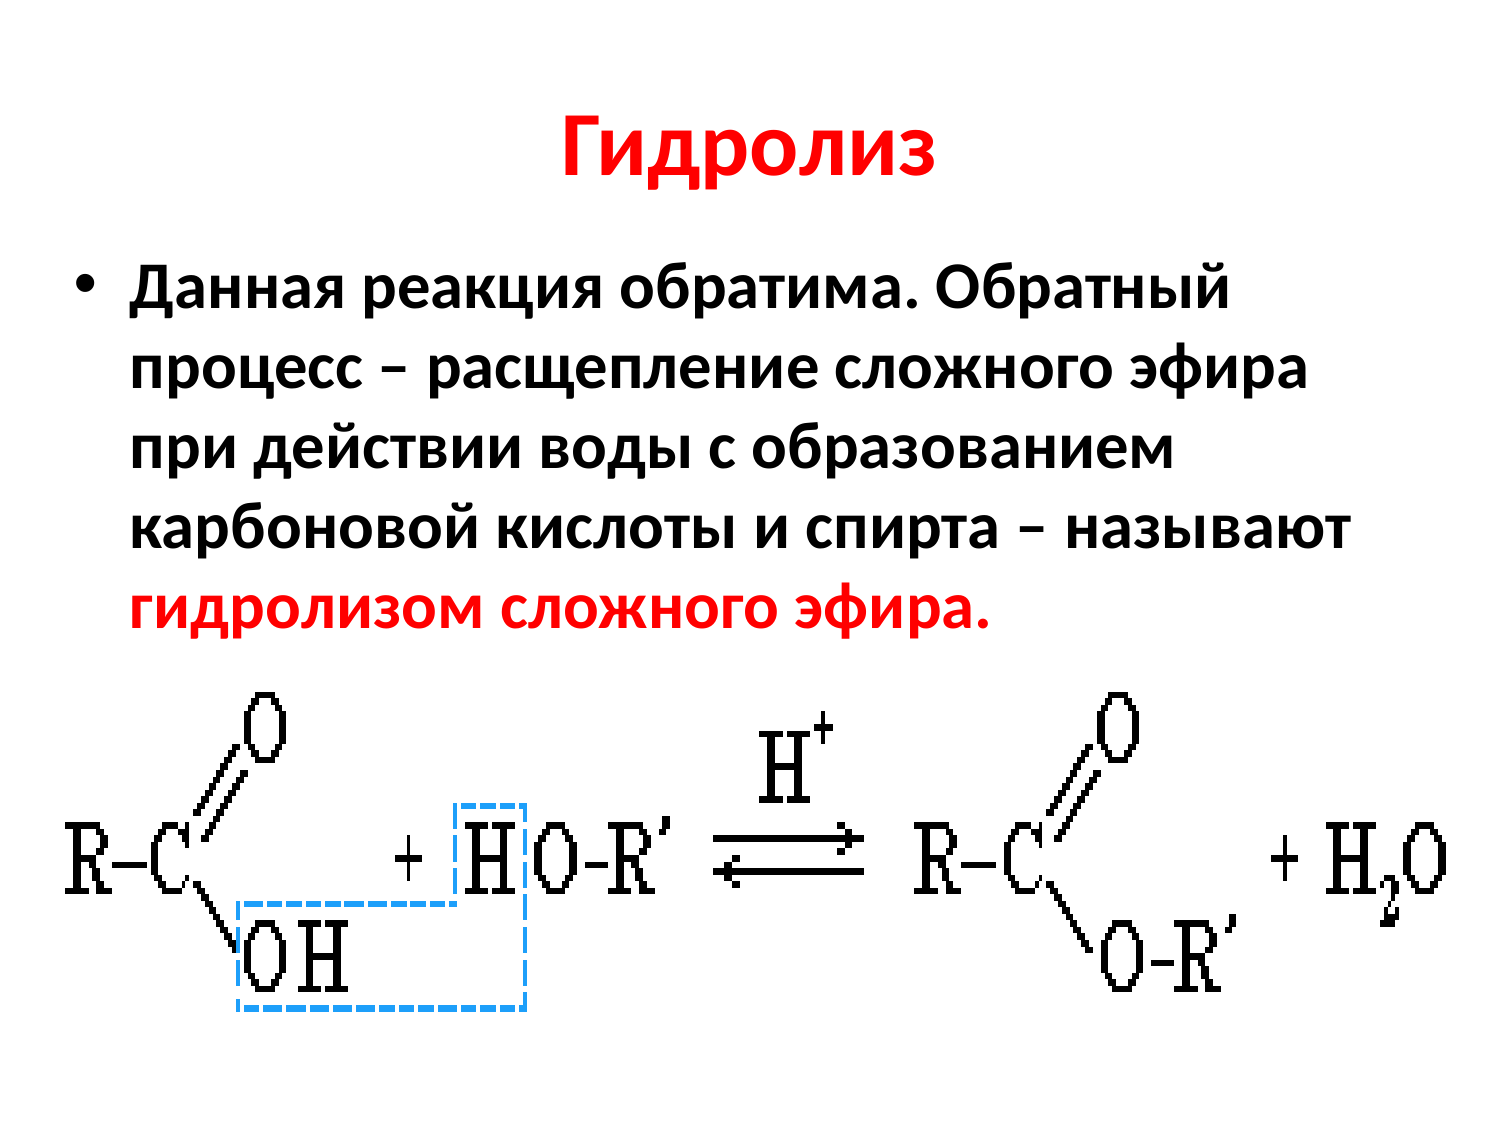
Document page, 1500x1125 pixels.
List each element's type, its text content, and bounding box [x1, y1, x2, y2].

picture [58, 679, 1454, 1032]
list Данная реакция обратима. Обратный процесс – расщепление сложного эфира при действии воды с образованием карбоновой кислоты и спирта – называют гидролизом сложного эфира. [58, 234, 1409, 664]
title Гидролиз [75, 45, 1425, 233]
